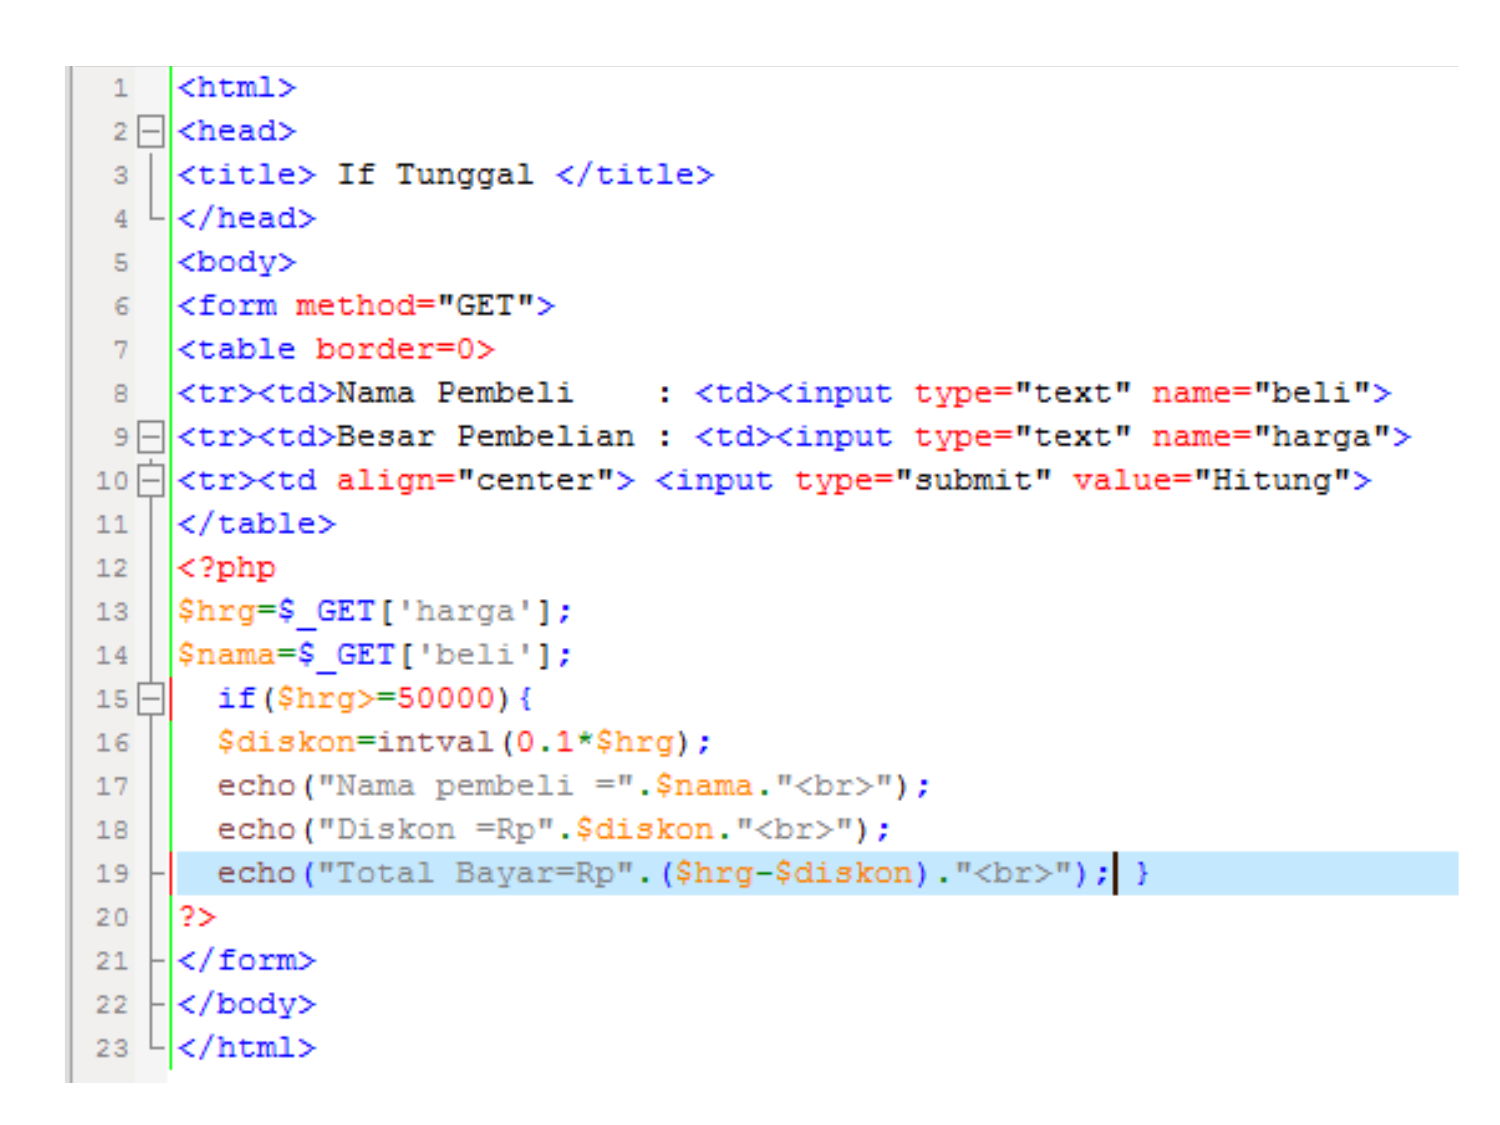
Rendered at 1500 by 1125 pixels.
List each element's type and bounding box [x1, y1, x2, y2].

picture [64, 66, 1459, 1083]
